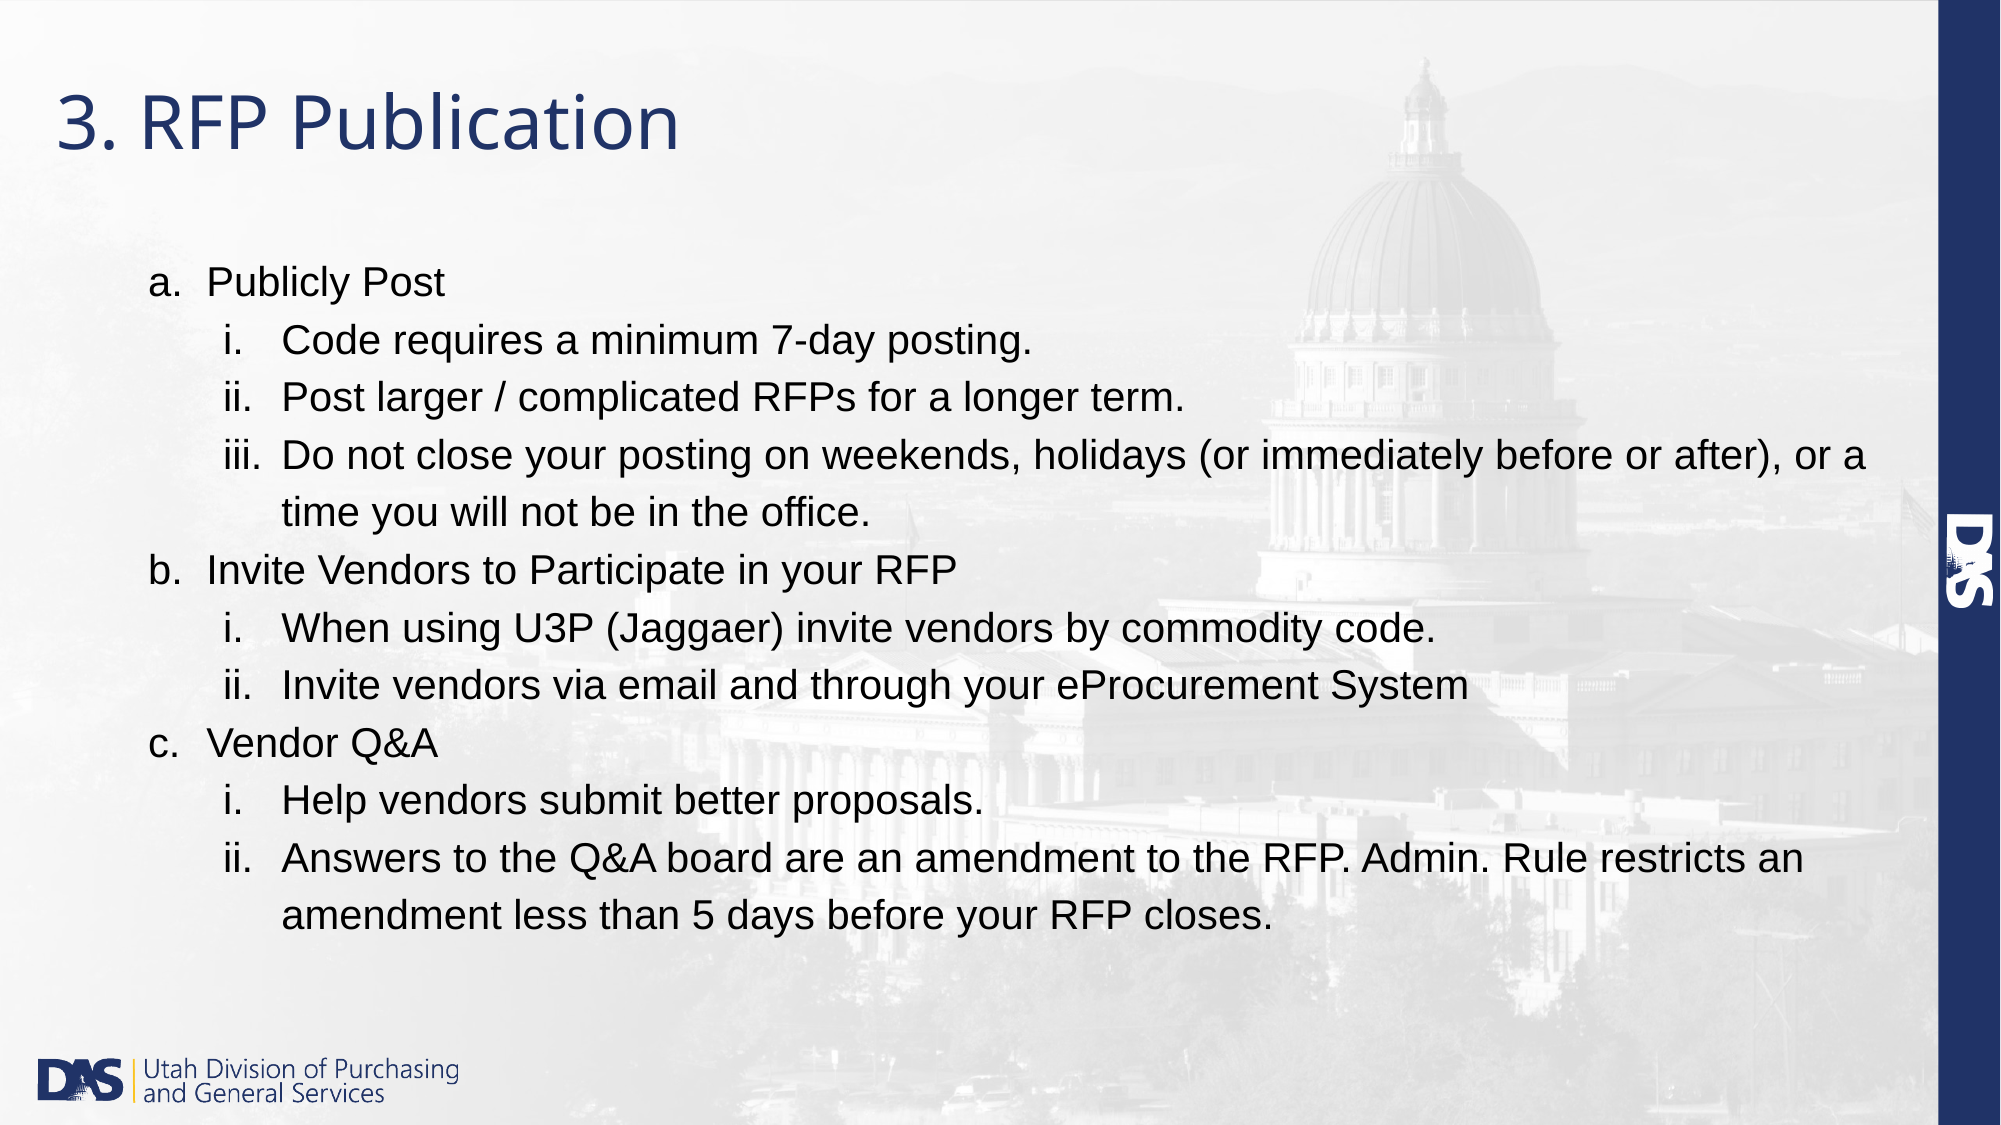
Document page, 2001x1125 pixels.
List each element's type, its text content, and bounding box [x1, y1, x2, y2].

list Publicly Post Code requires a minimum 7-day posting. Post larger / complicated RFPs for a longer term. Do not close your posting on weekends, holidays (or immediately before or after), or a time you will not be in the office. Invite Vendors to Participate in your RFP When using U3P (Jaggaer) invite vendors by commodity code. Invite vendors via email and through your eProcurement System Vendor Q&A Help vendors submit better proposals. Answers to the Q&A board are an amendment to the RFP. Admin. Rule restricts an amendment less than 5 days before your RFP closes. [41, 203, 1899, 1026]
picture [37, 1057, 458, 1103]
title 3. RFP Publication [41, 64, 1862, 188]
picture [1947, 515, 1993, 608]
